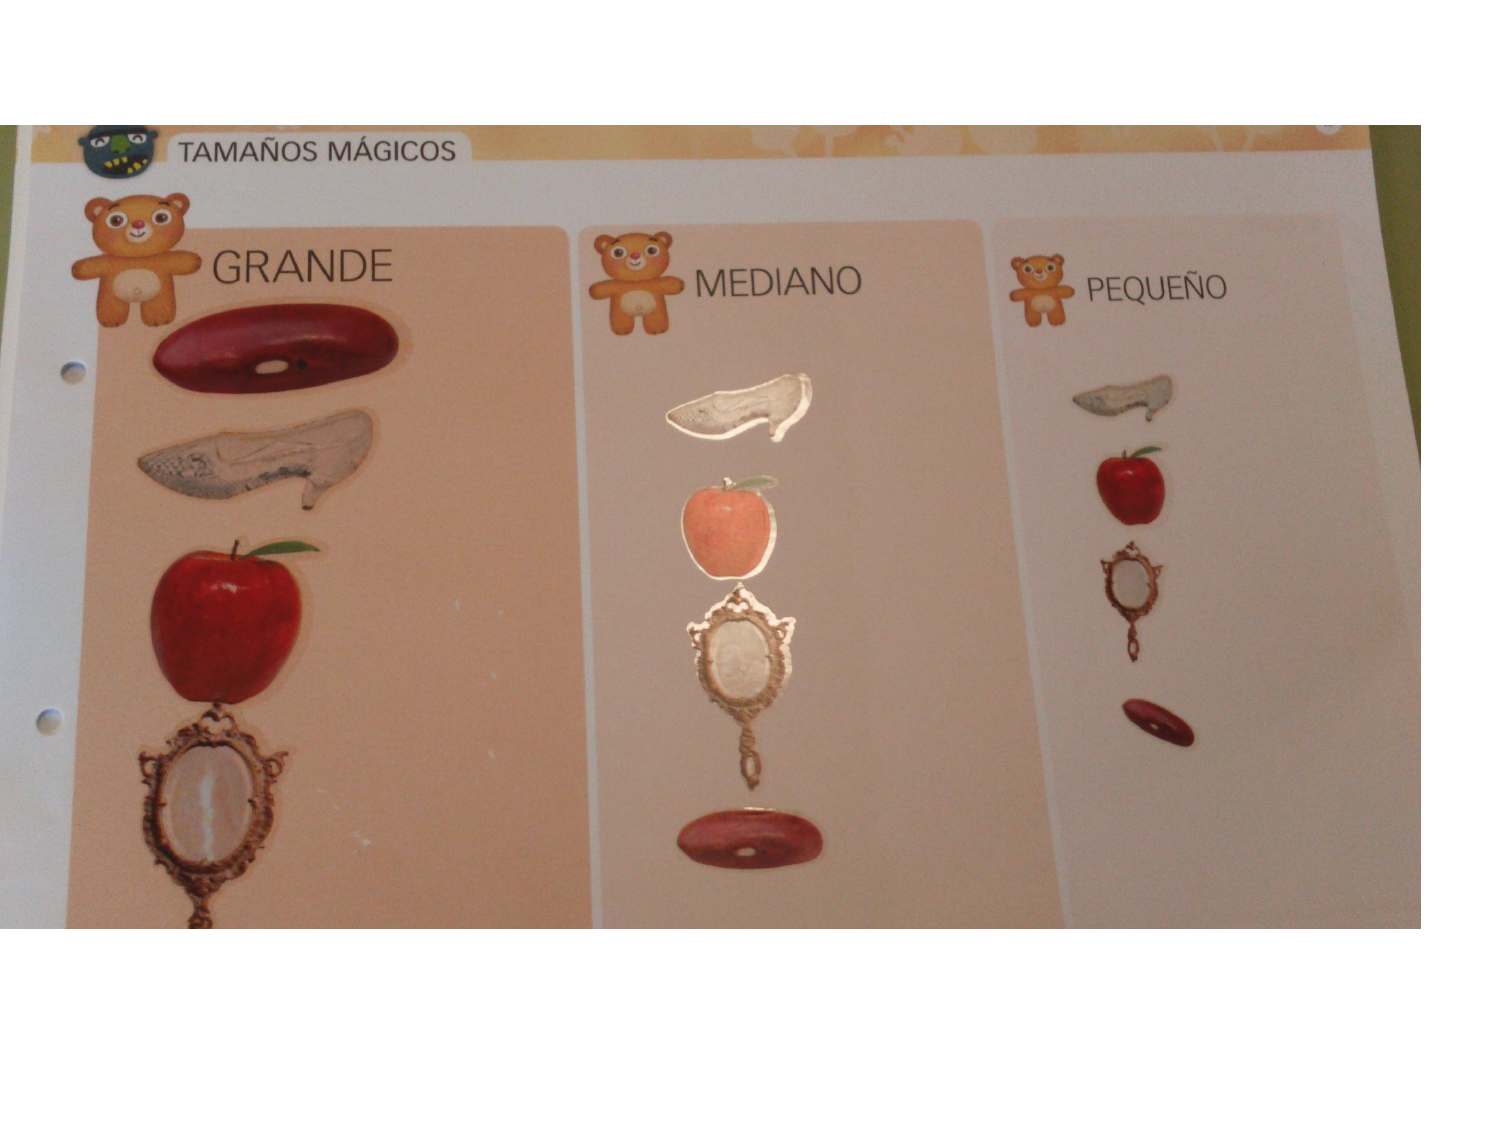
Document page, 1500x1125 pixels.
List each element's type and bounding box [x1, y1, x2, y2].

list [0, 125, 1421, 929]
